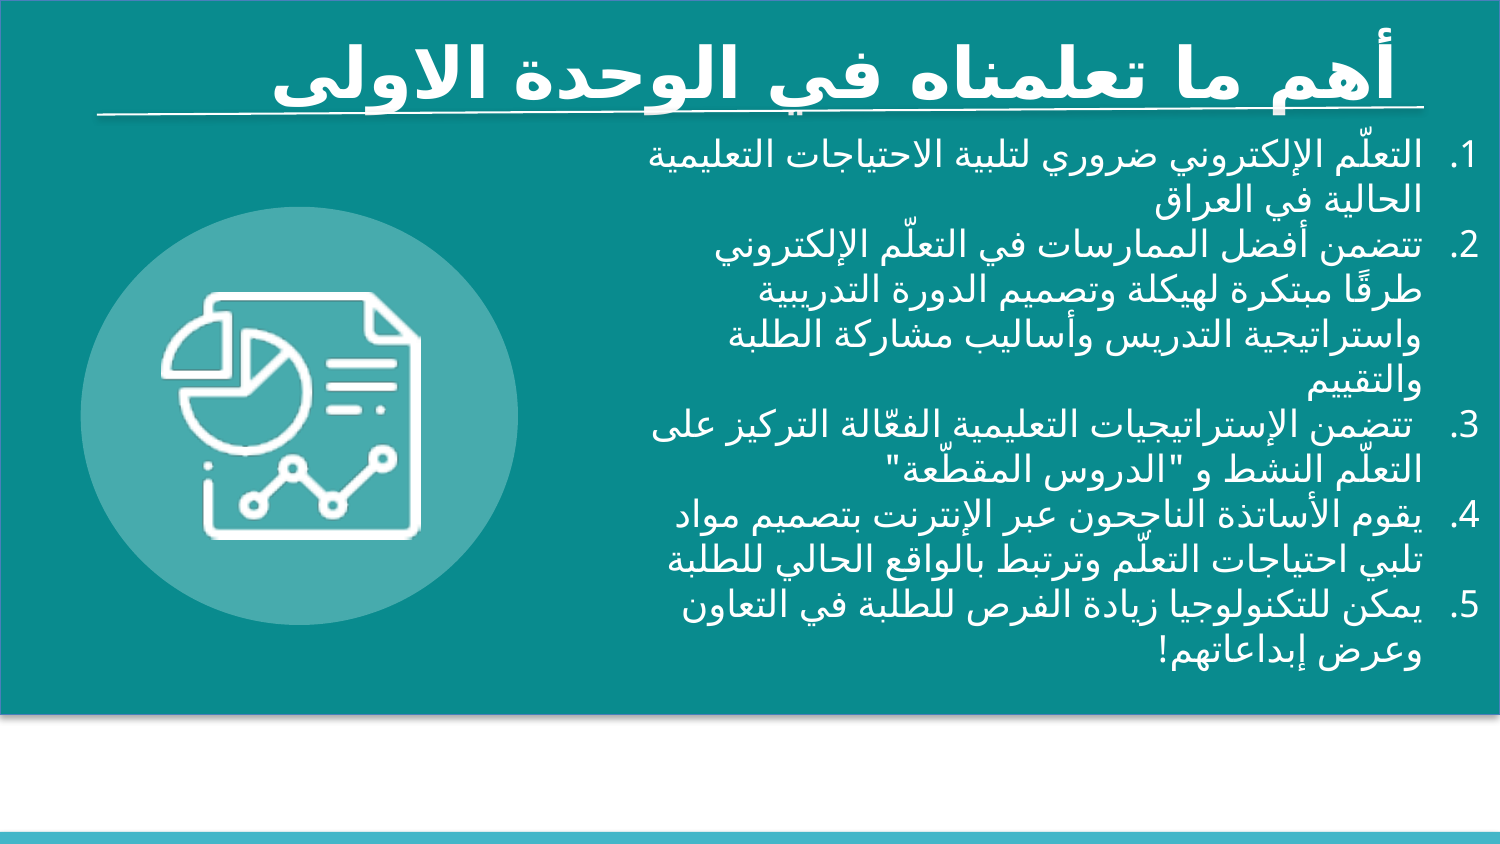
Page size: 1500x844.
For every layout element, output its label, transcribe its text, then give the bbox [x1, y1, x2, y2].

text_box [80, 206, 519, 626]
text_box [0, 831, 1500, 844]
text_box أهم ما تعلمناه في الوحدة الاولى [88, 0, 1414, 141]
text_box التعلّم الإلكتروني ضروري لتلبية الاحتياجات التعليمية الحالية في العراق تتضمن أفضل الممارسات في التعلّم الإلكتروني طرقًا مبتكرة لهيكلة وتصميم الدورة التدريبية واستراتيجية التدريس وأساليب مشاركة الطلبة والتقييم تتضمن الإستراتيجيات التعليمية الفعّالة التركيز على التعلّم النشط و "الدروس المقطّعة" يقوم الأساتذة الناجحون عبر الإنترنت بتصميم مواد تلبي احتياجات التعلّم وترتبط بالواقع الحالي للطلبة يمكن للتكنولوجيا زيادة الفرص للطلبة في التعاون وعرض إبداعاتهم! [622, 123, 1495, 678]
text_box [96, 107, 1425, 115]
text_box [0, 0, 1500, 715]
